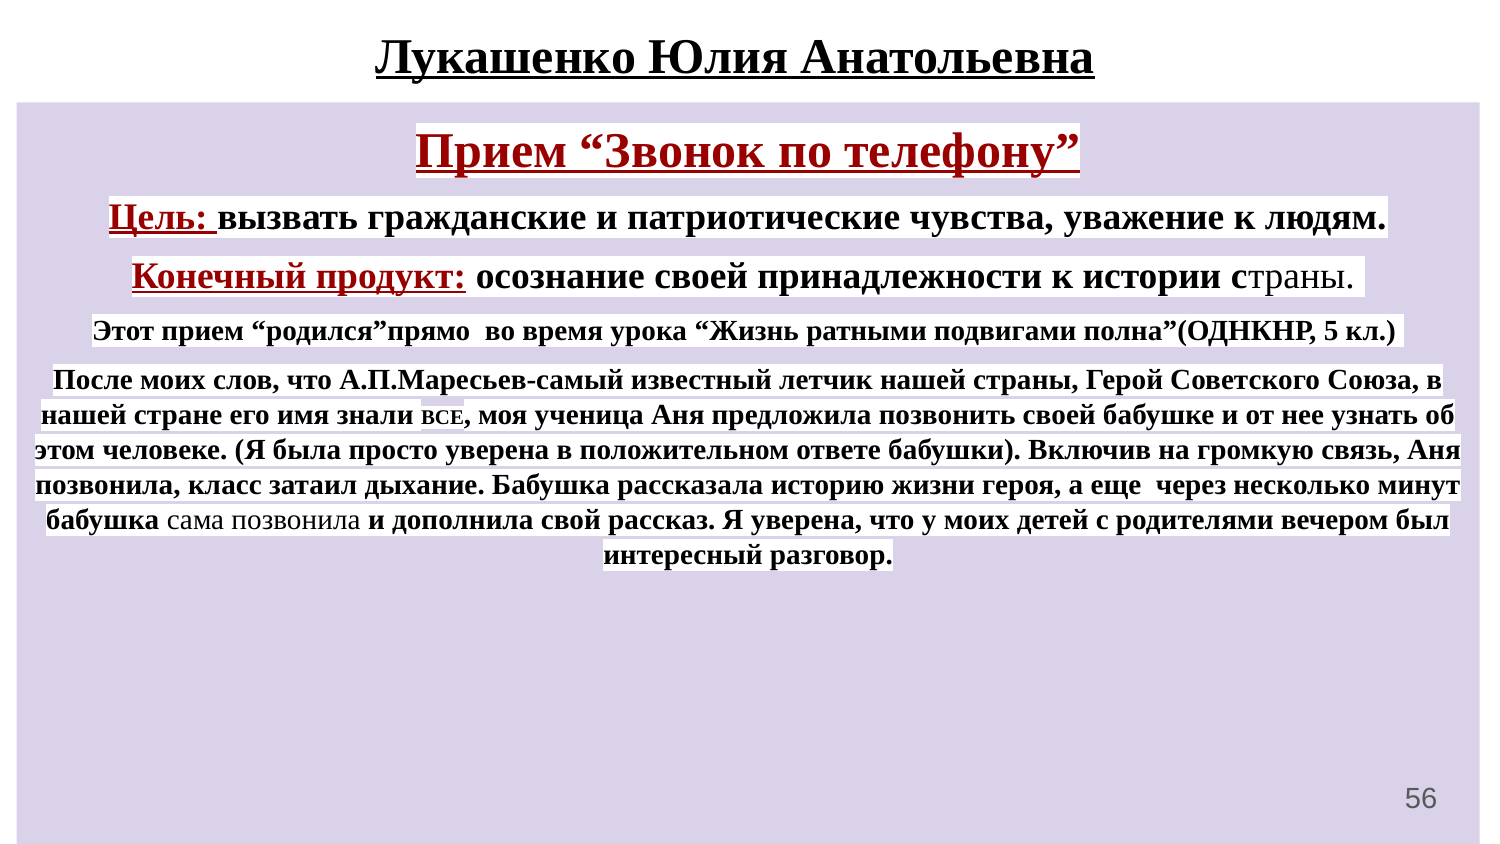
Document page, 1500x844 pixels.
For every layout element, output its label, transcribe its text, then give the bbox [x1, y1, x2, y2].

list Прием “Звонок по телефону” Цель: вызвать гражданские и патриотические чувства, уважение к людям. Конечный продукт: осознание своей принадлежности к истории страны. Этот прием “родился”прямо во время урока “Жизнь ратными подвигами полна”(ОДНКНР, 5 кл.) После моих слов, что А.П.Маресьев-самый известный летчик нашей страны, Герой Советского Союза, в нашей стране его имя знали ВСЕ, моя ученица Аня предложила позвонить своей бабушке и от нее узнать об этом человеке. (Я была просто уверена в положительном ответе бабушки). Включив на громкую связь, Аня позвонила, класс затаил дыхание. Бабушка рассказала историю жизни героя, а еще через несколько минут бабушка сама позвонила и дополнила свой рассказ. Я уверена, что у моих детей с родителями вечером был интересный разговор. [16, 102, 1480, 844]
text_box [1188, 339, 1500, 464]
title Лукашенко Юлия Анатольевна [36, 8, 1435, 102]
slide_number ‹#› [1389, 764, 1480, 830]
